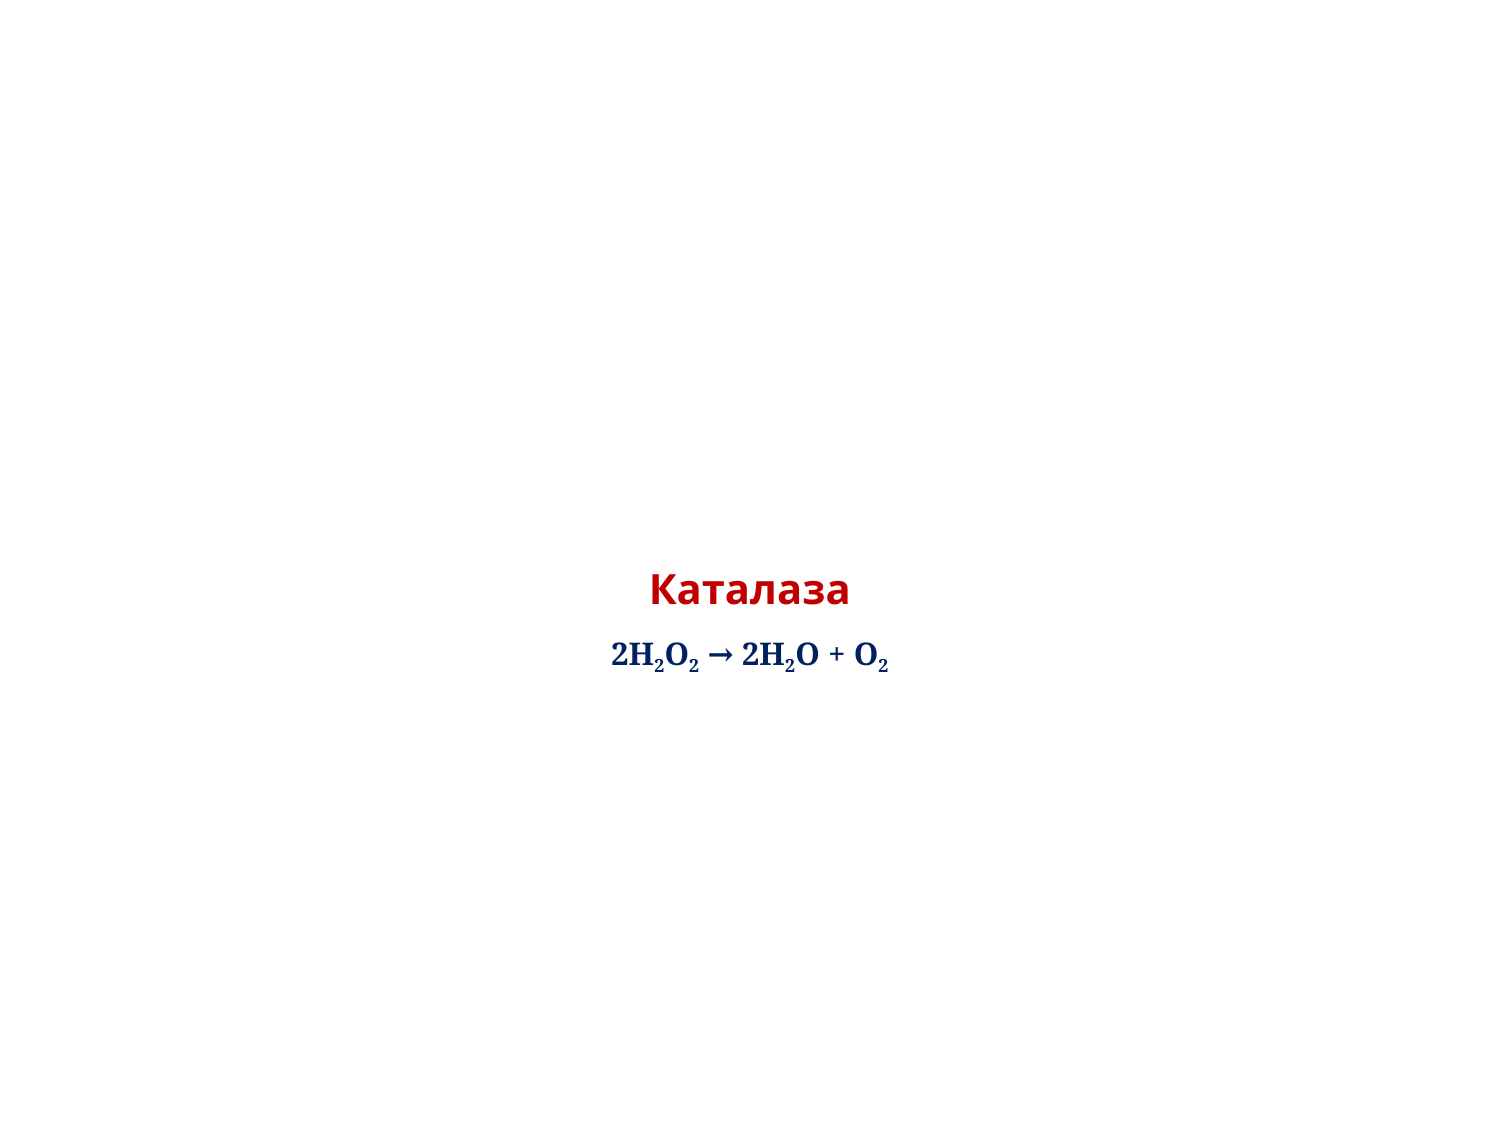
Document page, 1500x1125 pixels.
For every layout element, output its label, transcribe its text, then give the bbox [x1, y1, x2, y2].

title Каталаза 2H2O2 → 2H2O + O2 [0, 527, 1500, 715]
